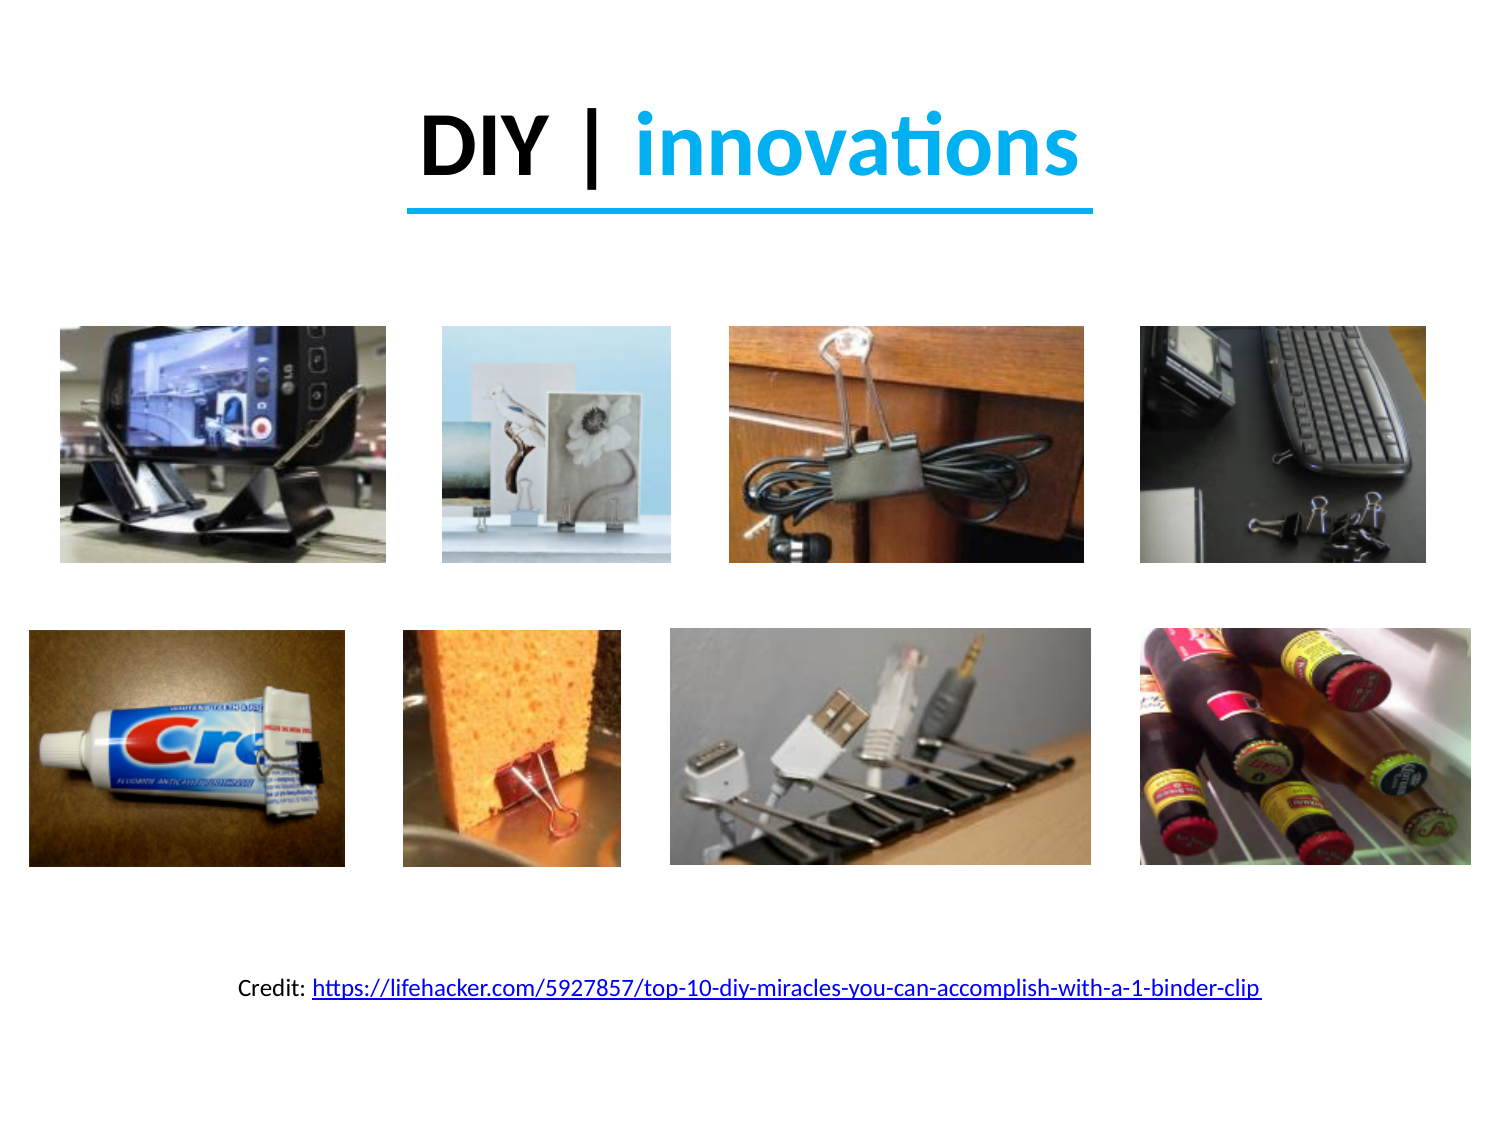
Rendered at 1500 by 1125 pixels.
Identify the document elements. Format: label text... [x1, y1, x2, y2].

picture [1139, 325, 1426, 563]
picture [442, 325, 672, 563]
title DIY | innovations [75, 45, 1425, 233]
picture [60, 325, 386, 563]
picture [29, 629, 345, 867]
picture [729, 325, 1085, 563]
text_box Credit: https://lifehacker.com/5927857/top-10-diy-miracles-you-can-accomplish-with-a-1-binder-clip [29, 964, 1471, 1009]
picture [1139, 628, 1471, 865]
picture [670, 628, 1092, 865]
picture [403, 629, 621, 867]
